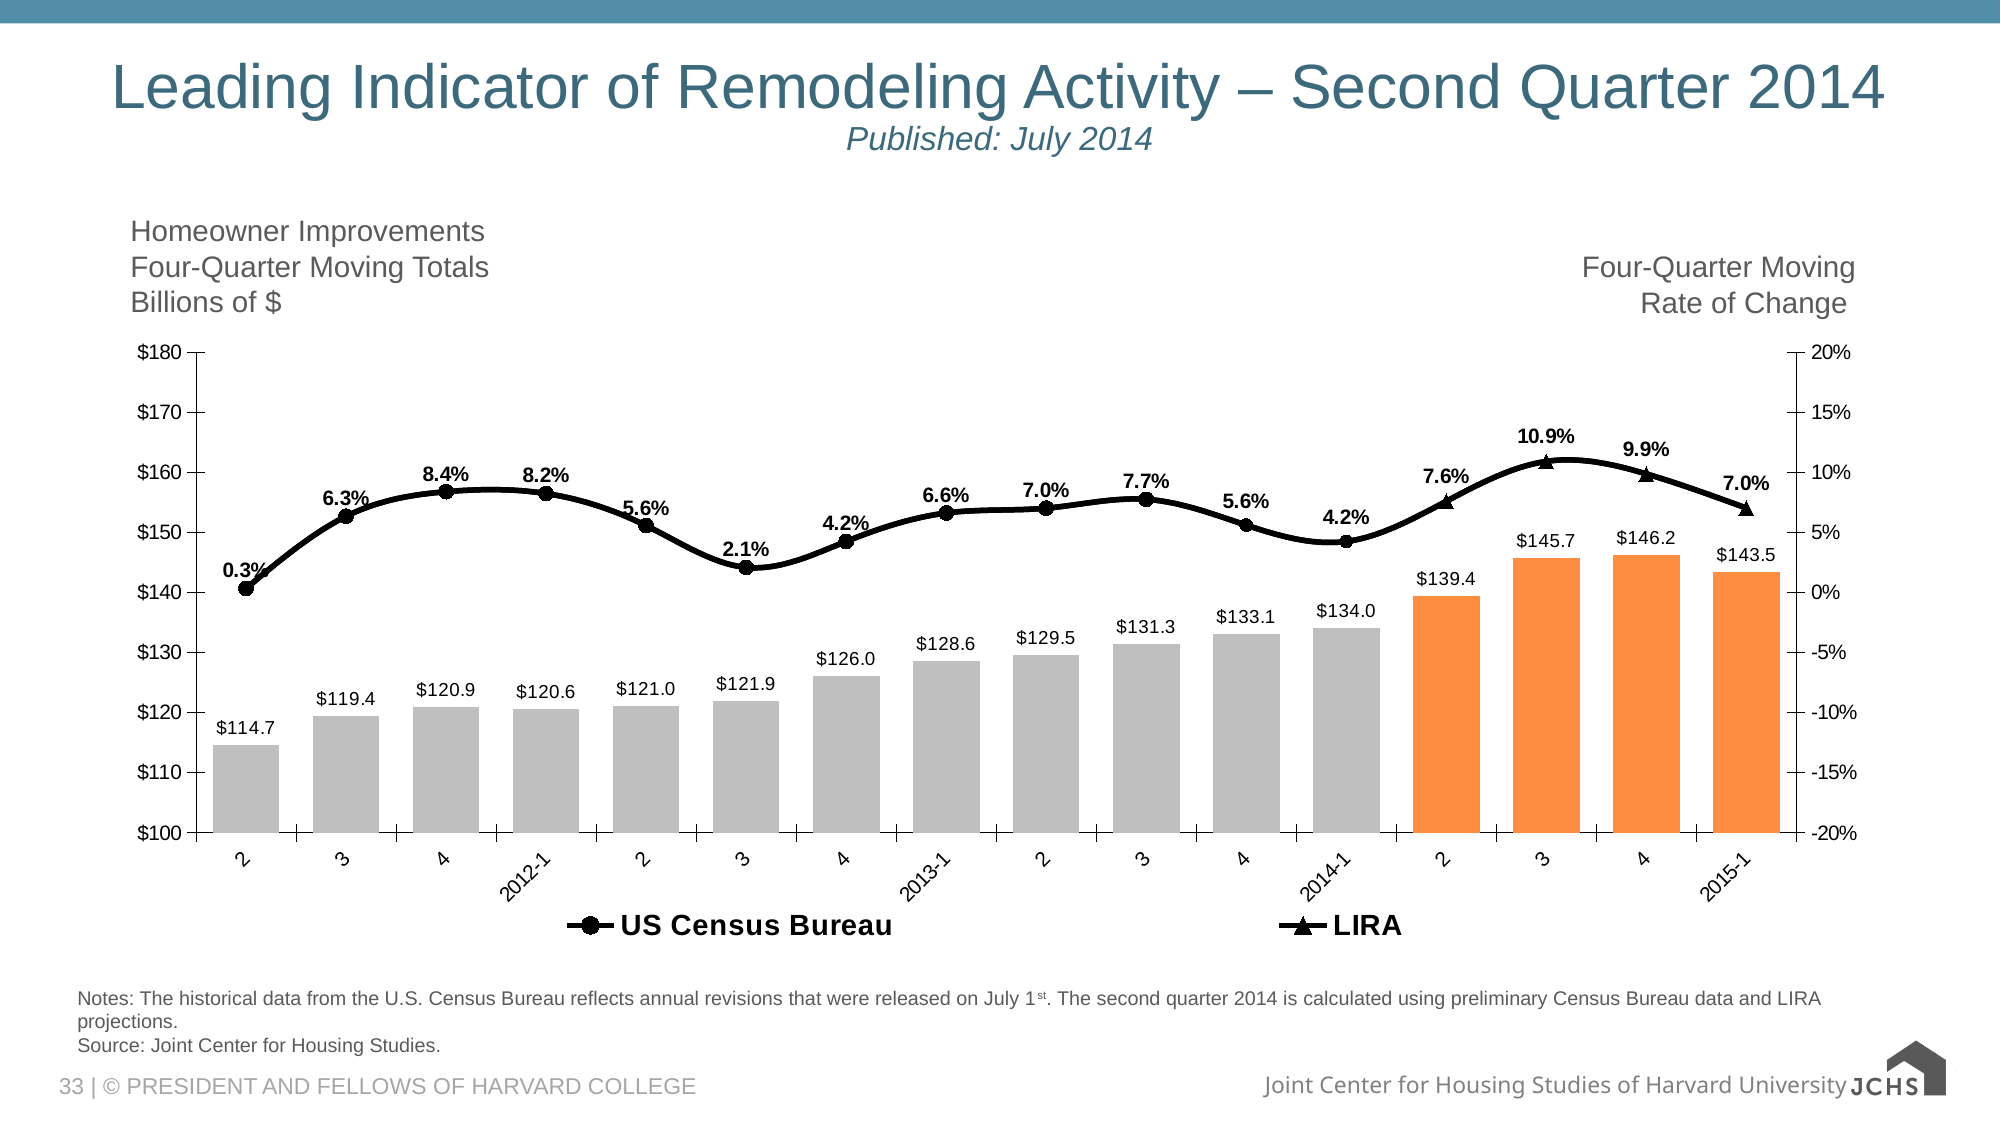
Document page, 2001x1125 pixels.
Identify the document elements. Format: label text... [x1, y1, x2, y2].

text_box Four-Quarter Moving Rate of Change [1262, 240, 1871, 312]
text_box Notes: The historical data from the U.S. Census Bureau reflects annual revisions that were released on July 1st. The second quarter 2014 is calculated using preliminary Census Bureau data and LIRA projections. Source: Joint Center for Housing Studies. [62, 978, 1838, 1064]
title Leading Indicator of Remodeling Activity – Second Quarter 2014 Published: July 2014 [83, 50, 1917, 163]
text_box Homeowner Improvements Four-Quarter Moving Totals Billions of $ [115, 204, 690, 312]
picture [1839, 1031, 1957, 1105]
chart [85, 312, 1907, 950]
